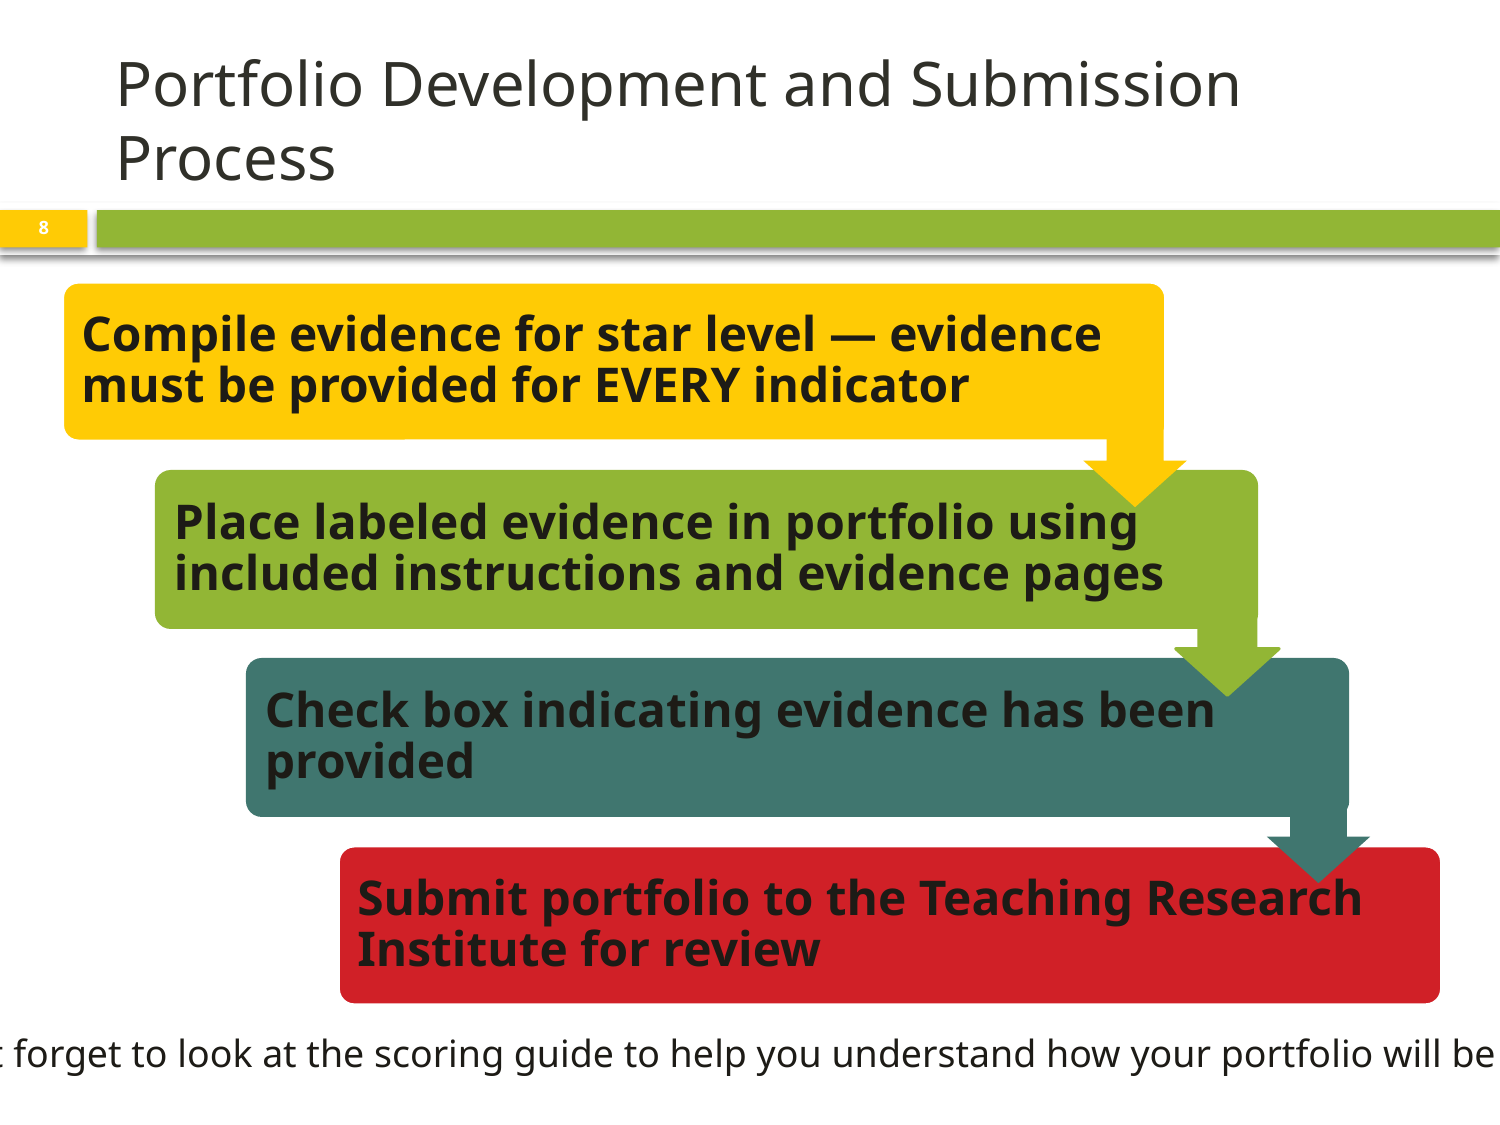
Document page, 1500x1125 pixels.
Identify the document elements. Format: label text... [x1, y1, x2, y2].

title Portfolio Development and Submission Process [100, 37, 1438, 200]
text_box Don’t forget to look at the scoring guide to help you understand how your portfolio will be rated! [0, 1022, 1500, 1082]
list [62, 281, 1442, 1006]
slide_number 8 [0, 208, 88, 249]
